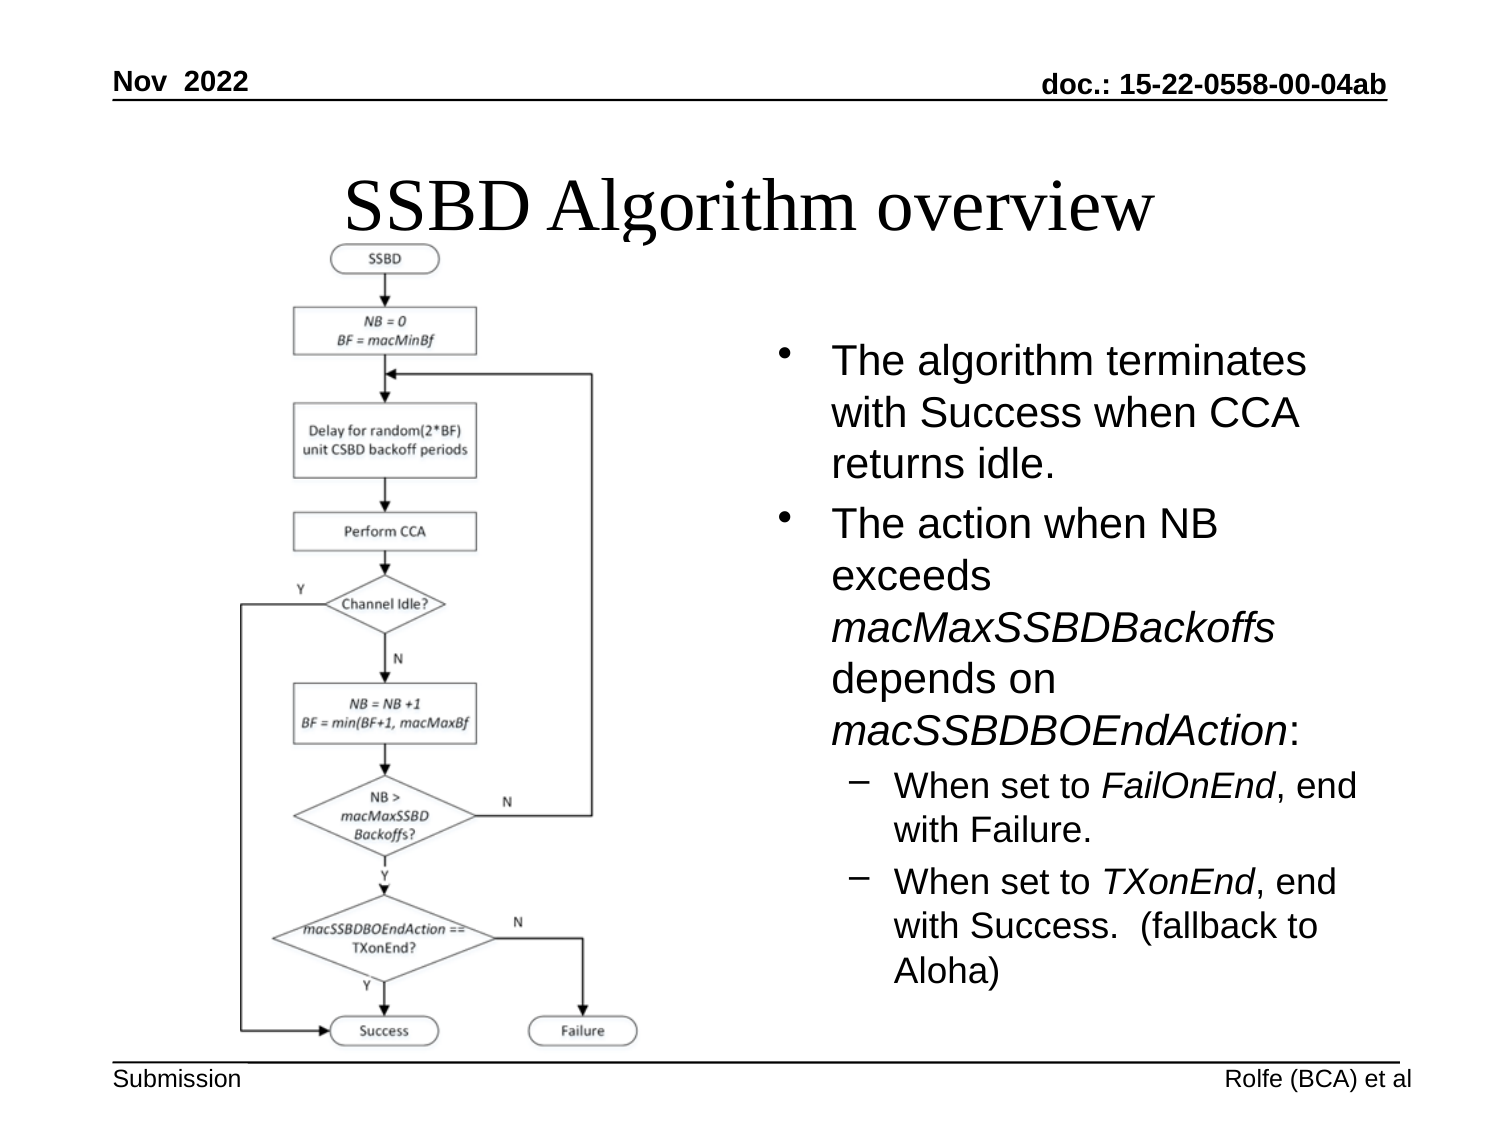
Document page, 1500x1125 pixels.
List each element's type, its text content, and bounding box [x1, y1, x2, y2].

footer Rolfe (BCA) et al [900, 1062, 1413, 1093]
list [240, 242, 643, 1056]
title SSBD Algorithm overview [112, 112, 1388, 288]
list The algorithm terminates with Success when CCA returns idle. The action when NB exceeds macMaxSSBDBackoffs depends on macSSBDBOEndAction: When set to FailOnEnd, end with Failure. When set to TXonEnd, end with Success. (fallback to Aloha) [762, 324, 1388, 1000]
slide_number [112, 62, 375, 98]
